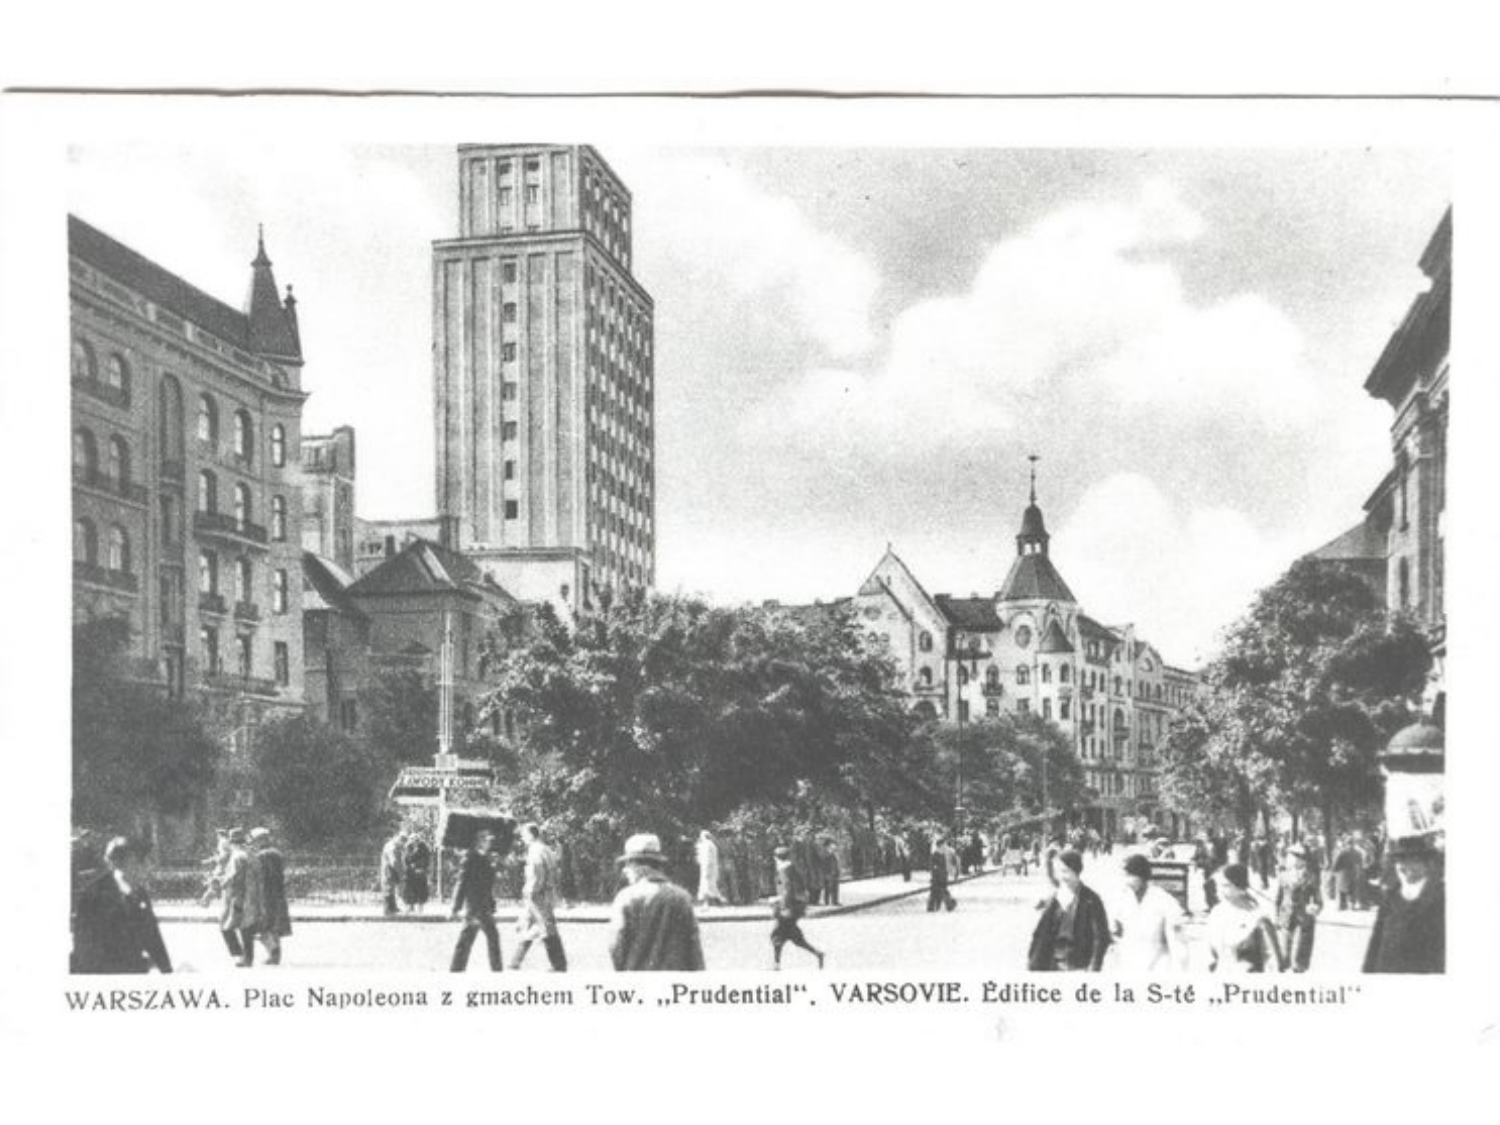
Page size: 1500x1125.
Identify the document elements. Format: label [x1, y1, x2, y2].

picture [0, 76, 1500, 1047]
